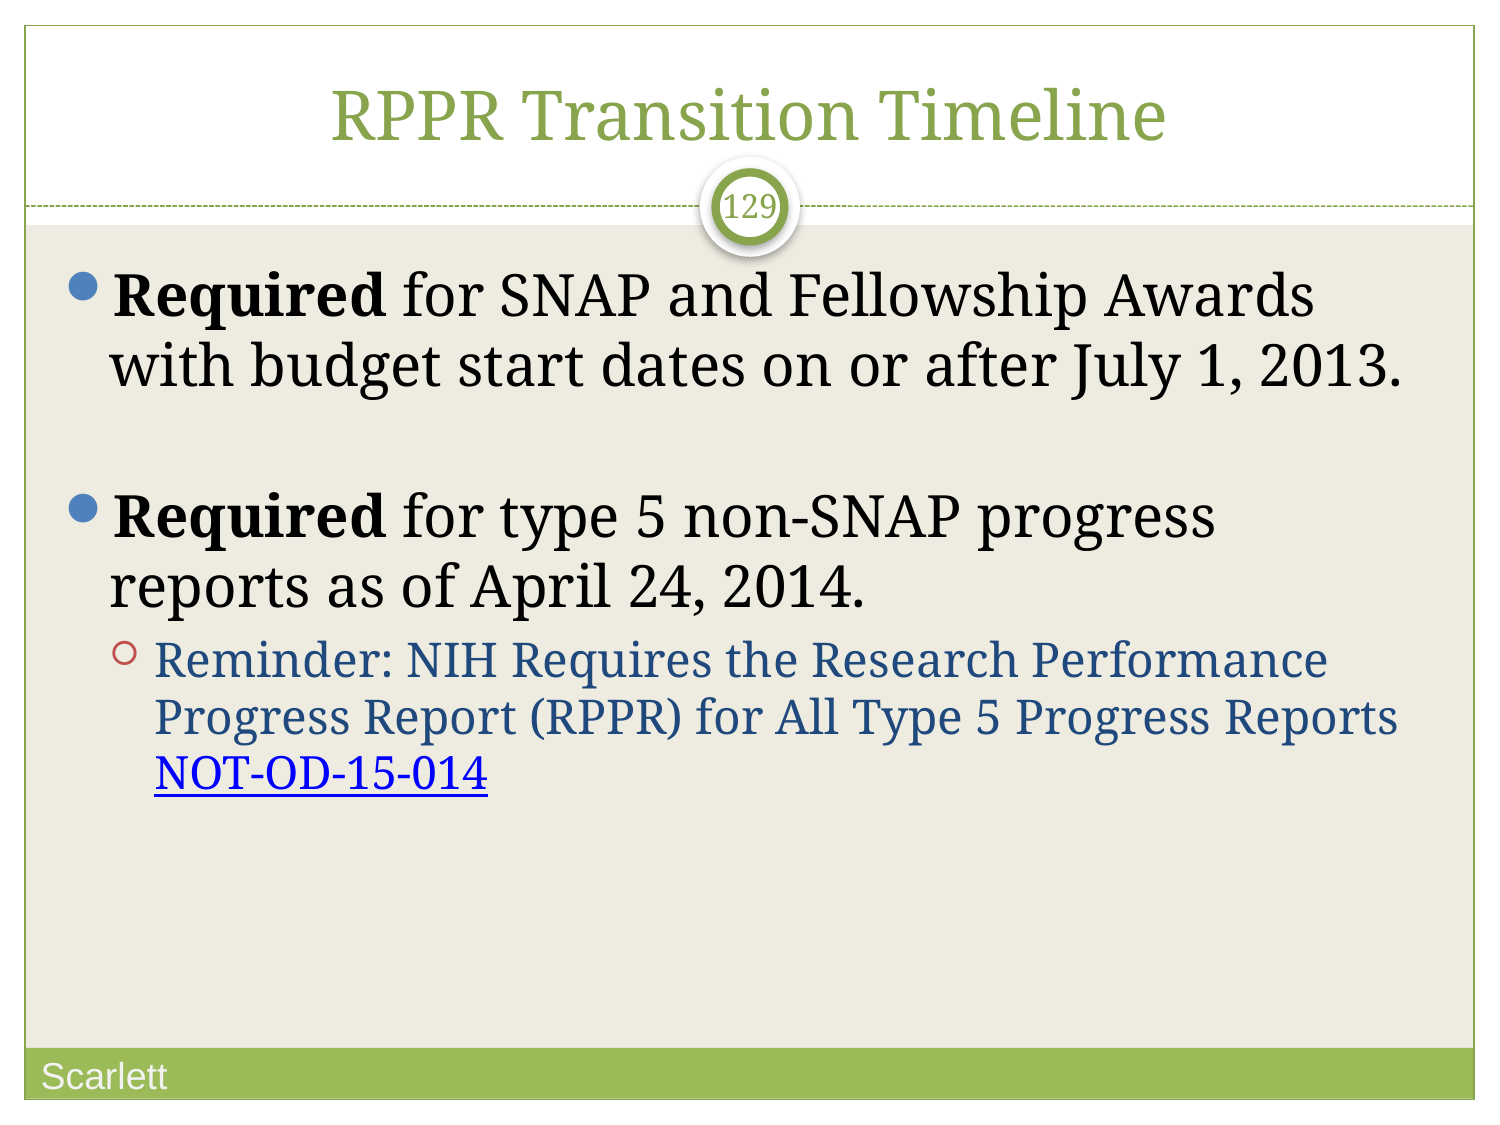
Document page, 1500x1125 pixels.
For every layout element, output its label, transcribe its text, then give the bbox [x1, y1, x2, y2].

list Required for SNAP and Fellowship Awards with budget start dates on or after July 1, 2013. Required for type 5 non-SNAP progress reports as of April 24, 2014. Reminder: NIH Requires the Research Performance Progress Report (RPPR) for All Type 5 Progress Reports NOT-OD-15-014 [49, 250, 1445, 1001]
slide_number 129 [712, 168, 788, 241]
title RPPR Transition Timeline [49, 37, 1450, 162]
text_box Scarlett [25, 1045, 183, 1105]
